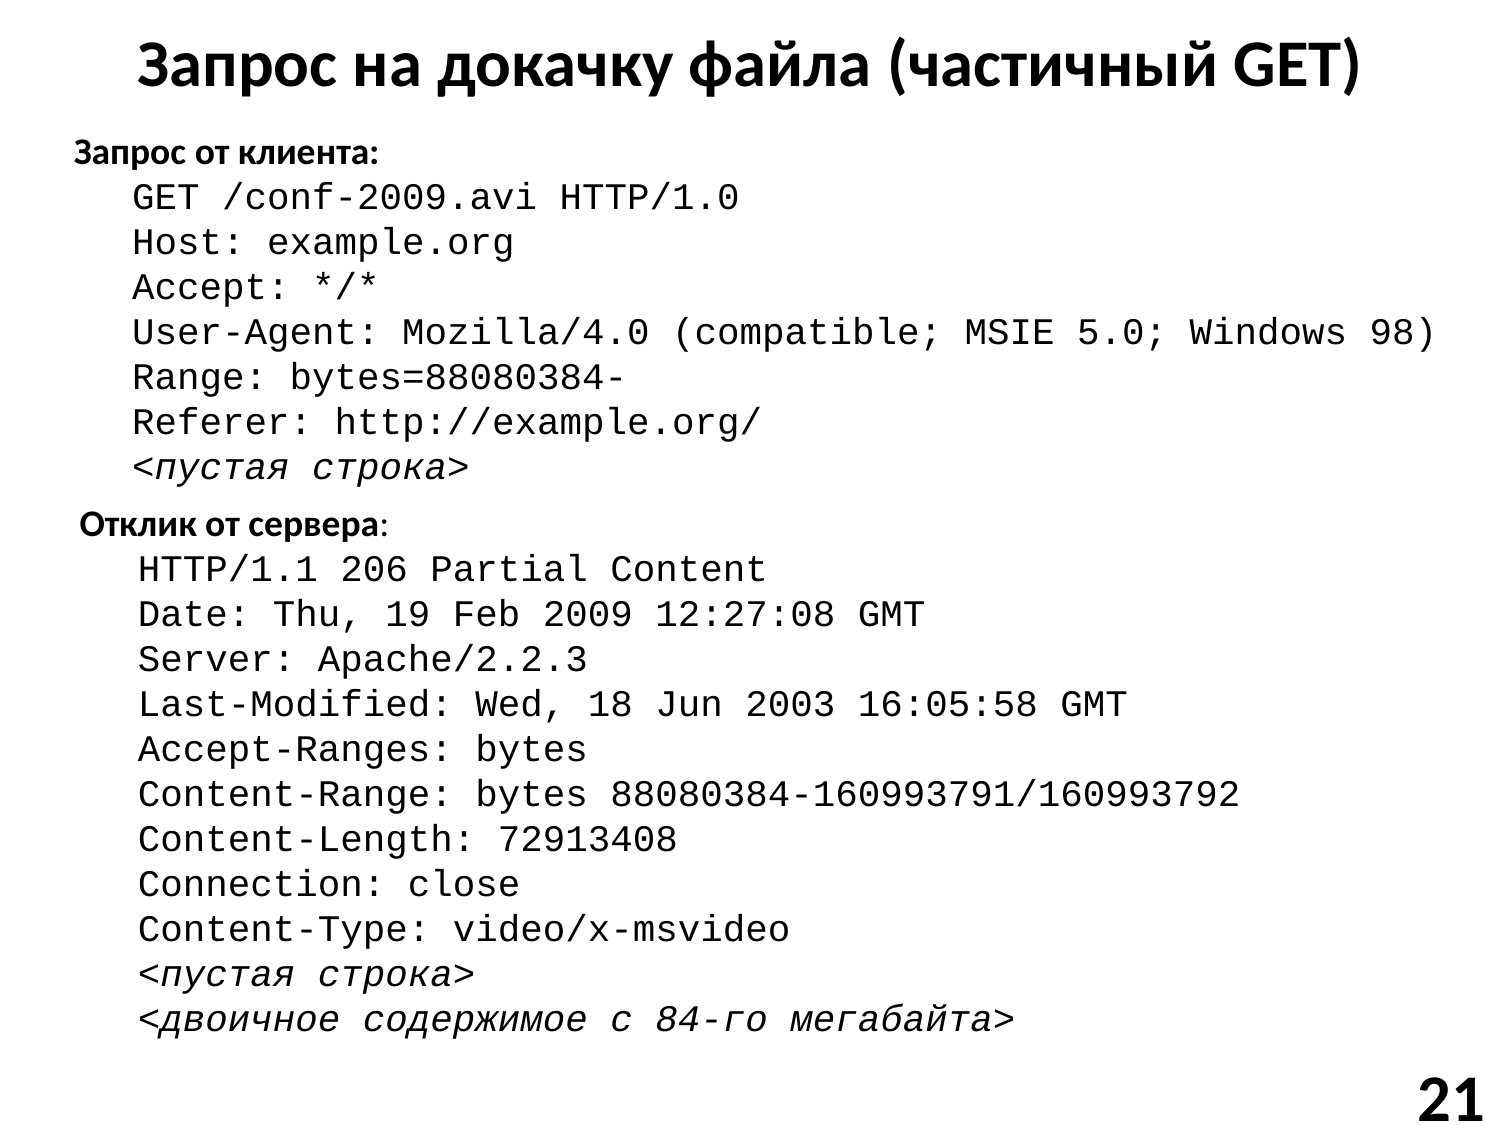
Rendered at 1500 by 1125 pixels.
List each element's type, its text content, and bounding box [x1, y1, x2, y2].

text_box Отклик от сервера: HTTP/1.1 206 Partial Content Date: Thu, 19 Feb 2009 12:27:08 GMT Server: Apache/2.2.3 Last-Modified: Wed, 18 Jun 2003 16:05:58 GMT Accept-Ranges: bytes Content-Range: bytes 88080384-160993791/160993792 Content-Length: 72913408 Connection: close Content-Type: video/x-msvideo <пустая строка> <двоичное содержимое с 84-го мегабайта> [64, 491, 1424, 1047]
slide_number 21 [1328, 1065, 1500, 1125]
text_box Запрос от клиента: GET /conf-2009.avi HTTP/1.0 Host: example.org Accept: */* User-Agent: Mozilla/4.0 (compatible; MSIE 5.0; Windows 98) Range: bytes=88080384- Referer: http://example.org/ <пустая строка> [58, 119, 1500, 495]
title Запрос на докачку файла (частичный GET) [41, 7, 1459, 112]
